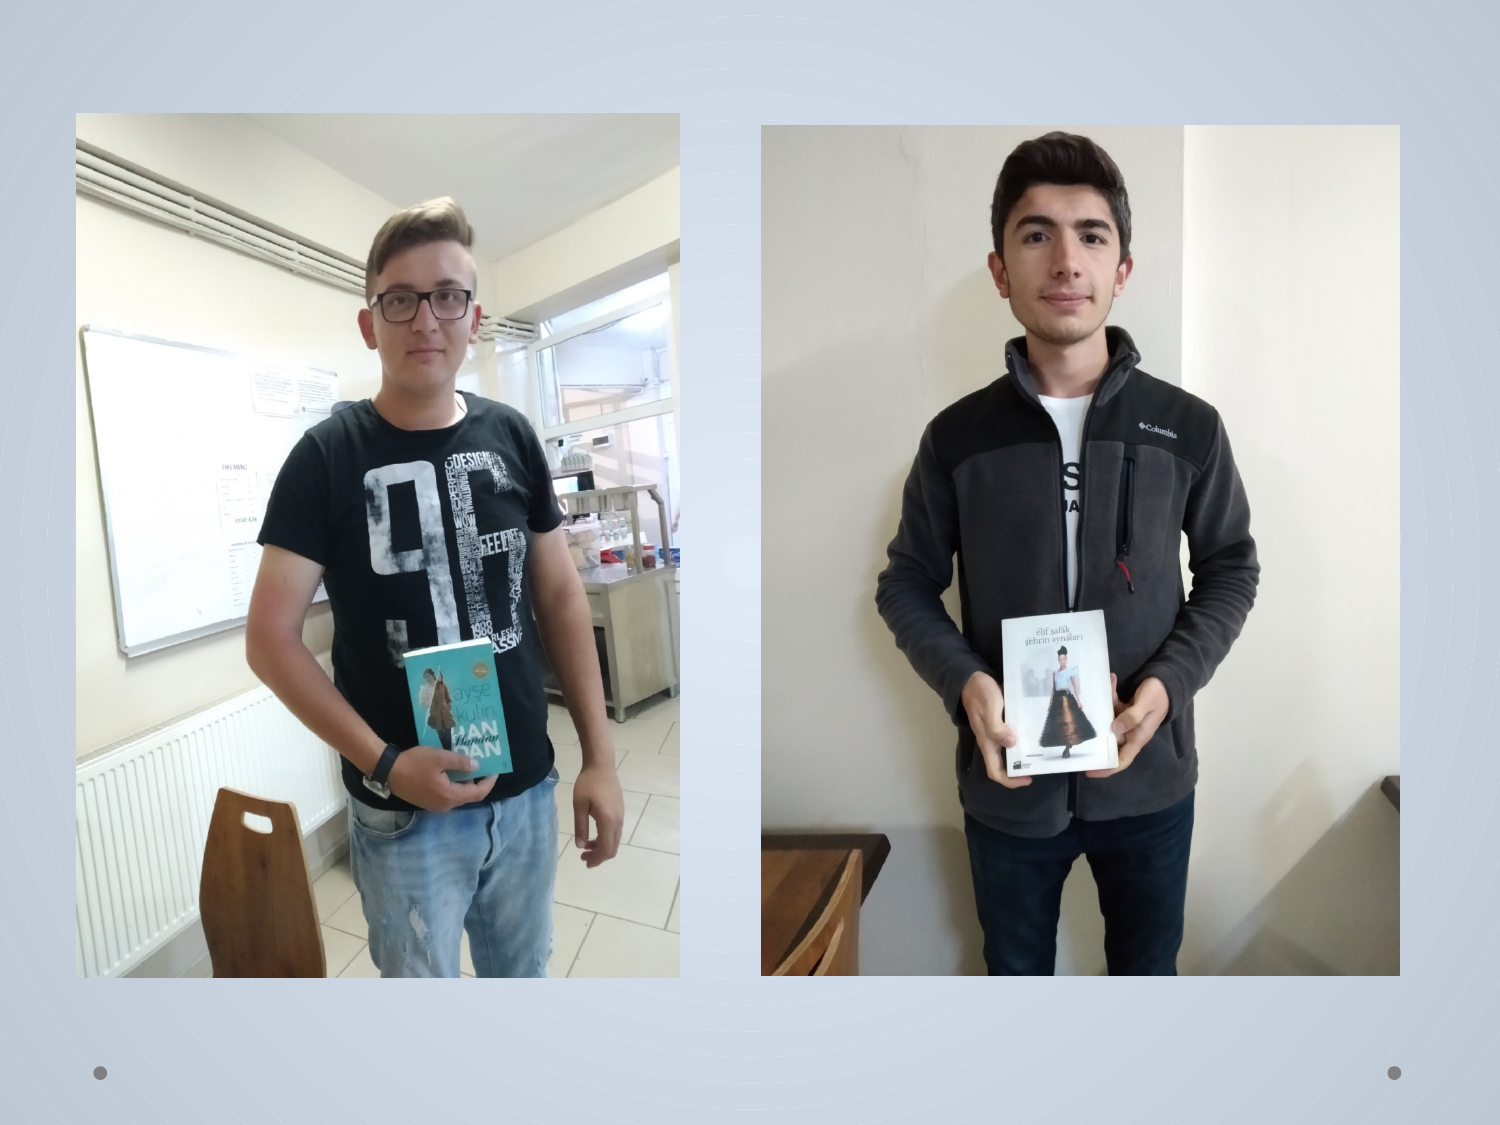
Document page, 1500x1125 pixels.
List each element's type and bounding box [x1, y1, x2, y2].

picture [76, 113, 680, 978]
picture [761, 125, 1400, 977]
